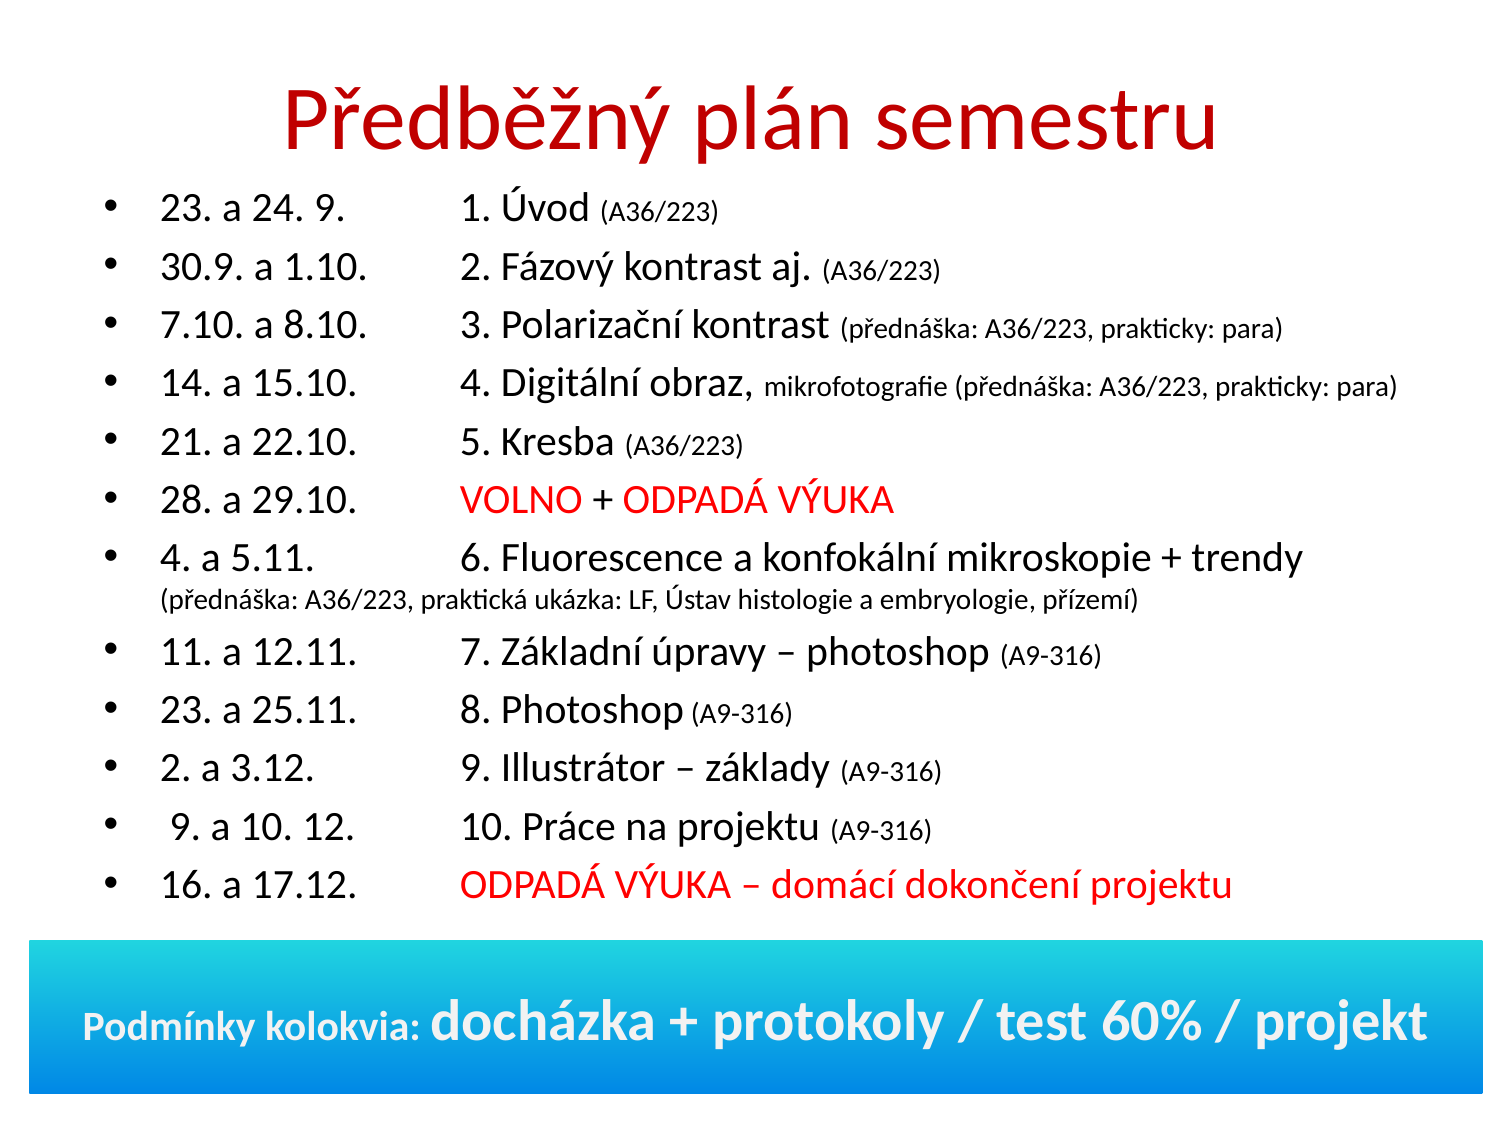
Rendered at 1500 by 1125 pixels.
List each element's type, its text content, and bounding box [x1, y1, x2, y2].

text_box Podmínky kolokvia: docházka + protokoly / test 60% / projekt [29, 940, 1483, 1094]
title Předběžný plán semestru [76, 18, 1427, 207]
list 23. a 24. 9. 1. Úvod (A36/223) 30.9. a 1.10. 2. Fázový kontrast aj. (A36/223) 7.10. a 8.10. 3. Polarizační kontrast (přednáška: A36/223, prakticky: para) 14. a 15.10. 4. Digitální obraz, mikrofotografie (přednáška: A36/223, prakticky: para) 21. a 22.10. 5. Kresba (A36/223) 28. a 29.10. VOLNO + ODPADÁ VÝUKA 4. a 5.11. 6. Fluorescence a konfokální mikroskopie + trendy (přednáška: A36/223, praktická ukázka: LF, Ústav histologie a embryologie, přízemí) 11. a 12.11. 7. Základní úpravy – photoshop (A9-316) 23. a 25.11. 8. Photoshop (A9-316) 2. a 3.12. 9. Illustrátor – základy (A9-316) 9. a 10. 12. 10. Práce na projektu (A9-316) 16. a 17.12. ODPADÁ VÝUKA – domácí dokončení projektu [88, 172, 1439, 916]
